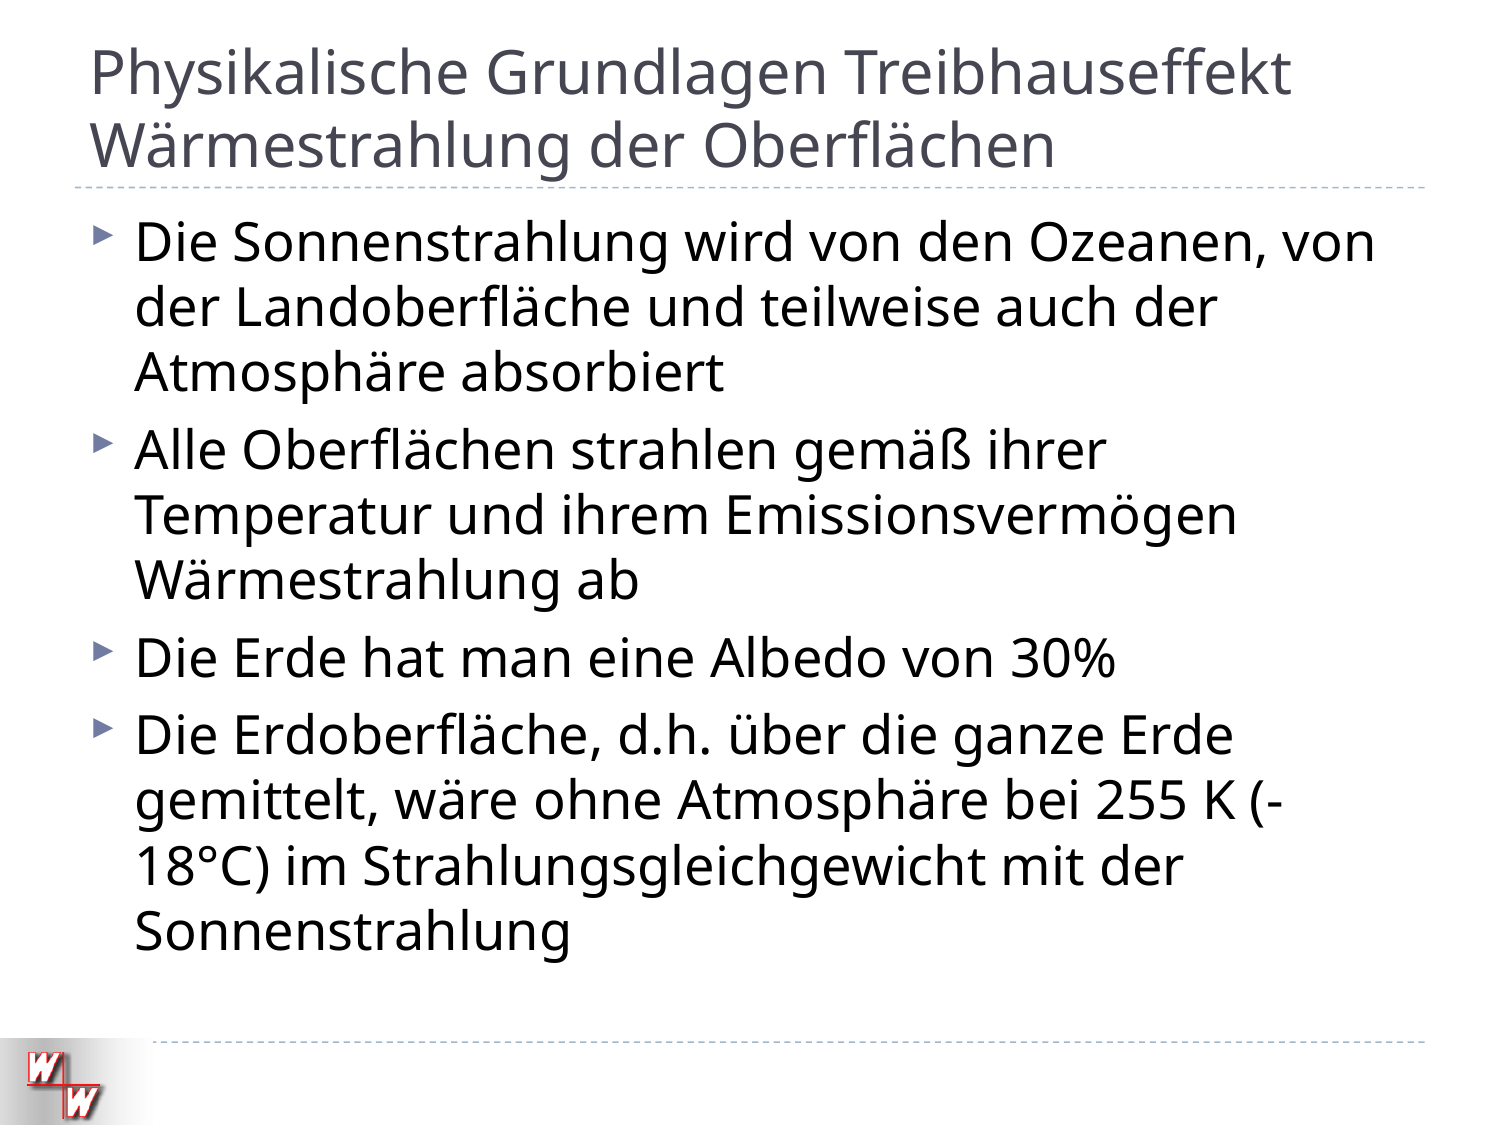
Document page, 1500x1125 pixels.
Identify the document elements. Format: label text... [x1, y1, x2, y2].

list Die Sonnenstrahlung wird von den Ozeanen, von der Landoberfläche und teilweise auch der Atmosphäre absorbiert Alle Oberflächen strahlen gemäß ihrer Temperatur und ihrem Emissionsvermögen Wärmestrahlung ab Die Erde hat man eine Albedo von 30% Die Erdoberfläche, d.h. über die ganze Erde gemittelt, wäre ohne Atmosphäre bei 255 K (-18°C) im Strahlungsgleichgewicht mit der Sonnenstrahlung [75, 200, 1425, 1010]
picture [0, 1038, 153, 1125]
title Physikalische Grundlagen Treibhauseffekt Wärmestrahlung der Oberflächen [75, 24, 1425, 188]
